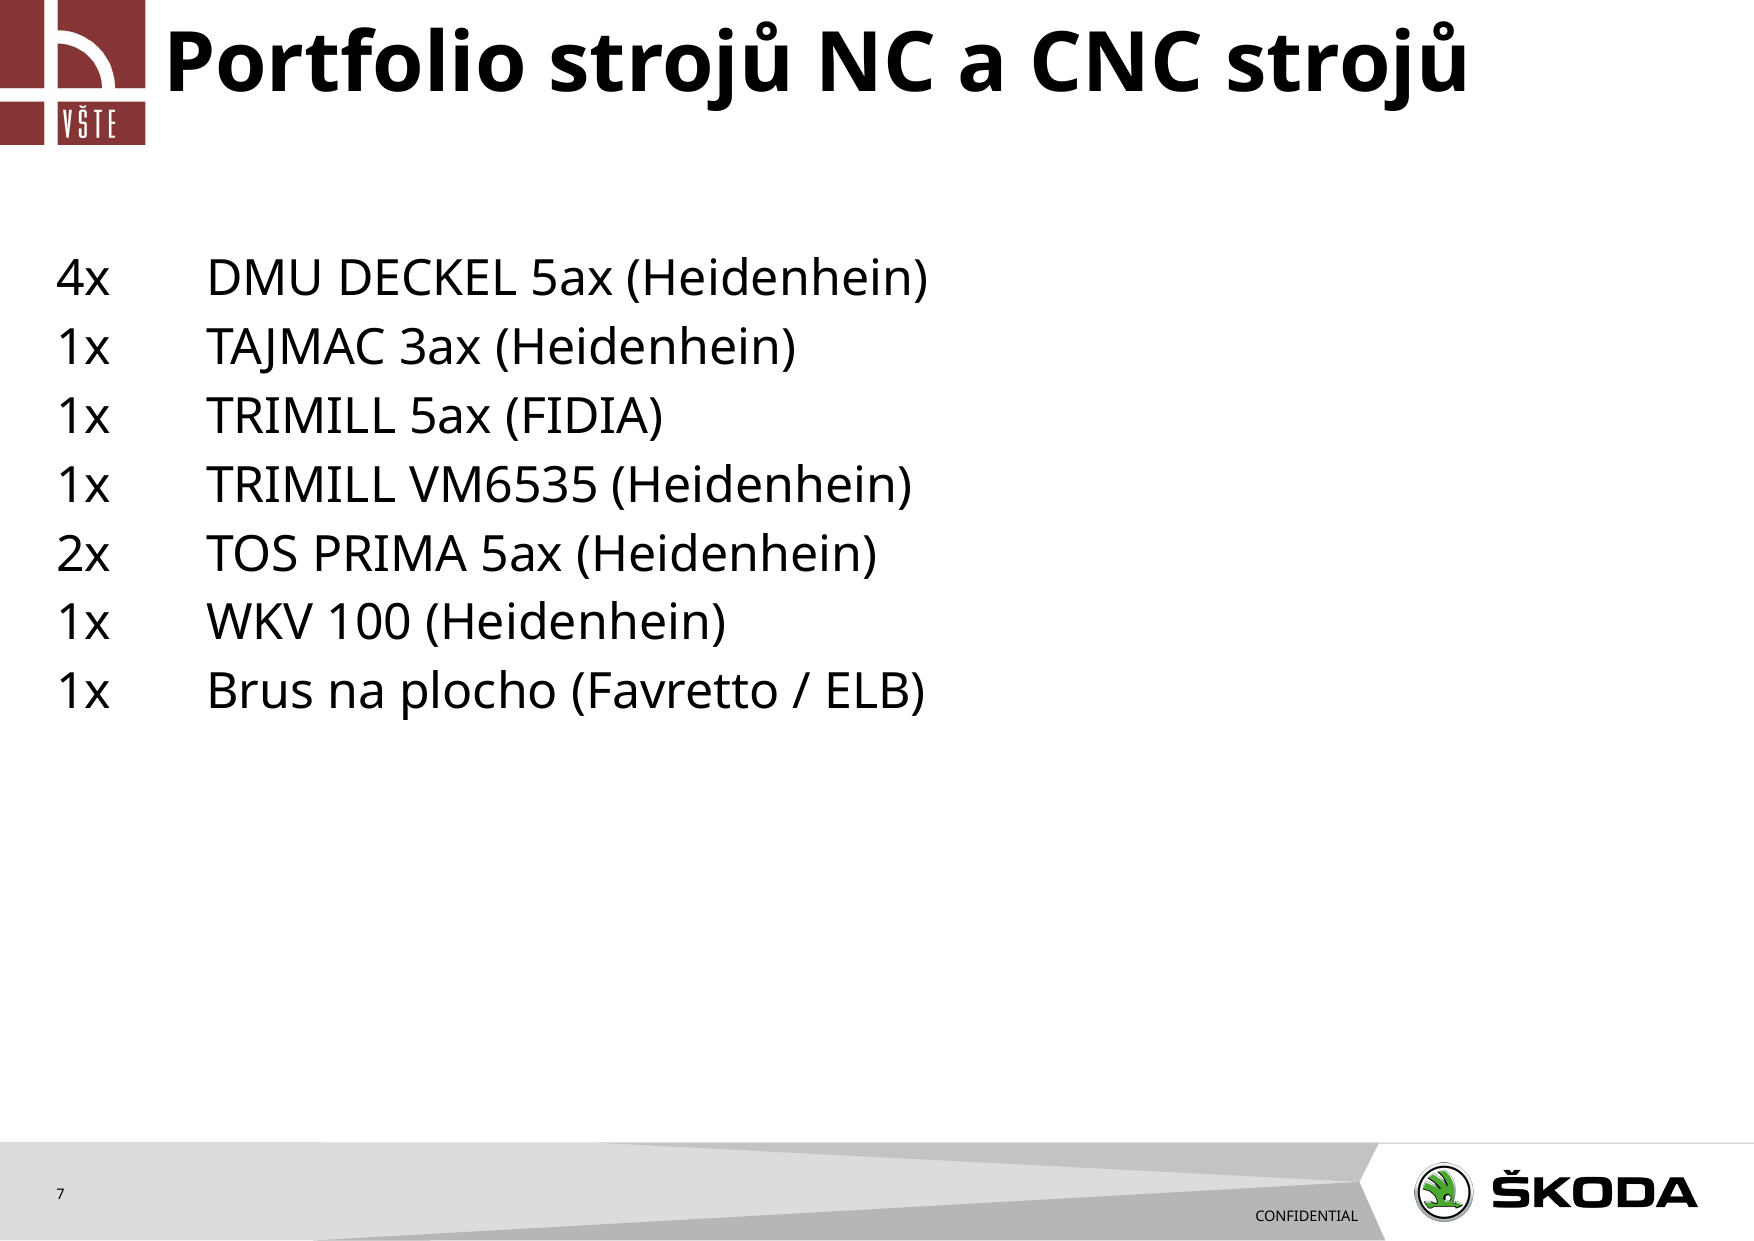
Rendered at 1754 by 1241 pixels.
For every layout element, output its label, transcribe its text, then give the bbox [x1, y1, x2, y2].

picture [0, 0, 146, 146]
title Portfolio strojů NC a CNC strojů [163, 41, 1754, 112]
picture [1414, 1162, 1698, 1222]
slide_number 7 [56, 1174, 101, 1205]
list 4x DMU DECKEL 5ax (Heidenhein) 1x TAJMAC 3ax (Heidenhein) 1x TRIMILL 5ax (FIDIA) 1x TRIMILL VM6535 (Heidenhein) 2x TOS PRIMA 5ax (Heidenhein) 1x WKV 100 (Heidenhein) 1x Brus na plocho (Favretto / ELB) [56, 236, 1525, 1087]
